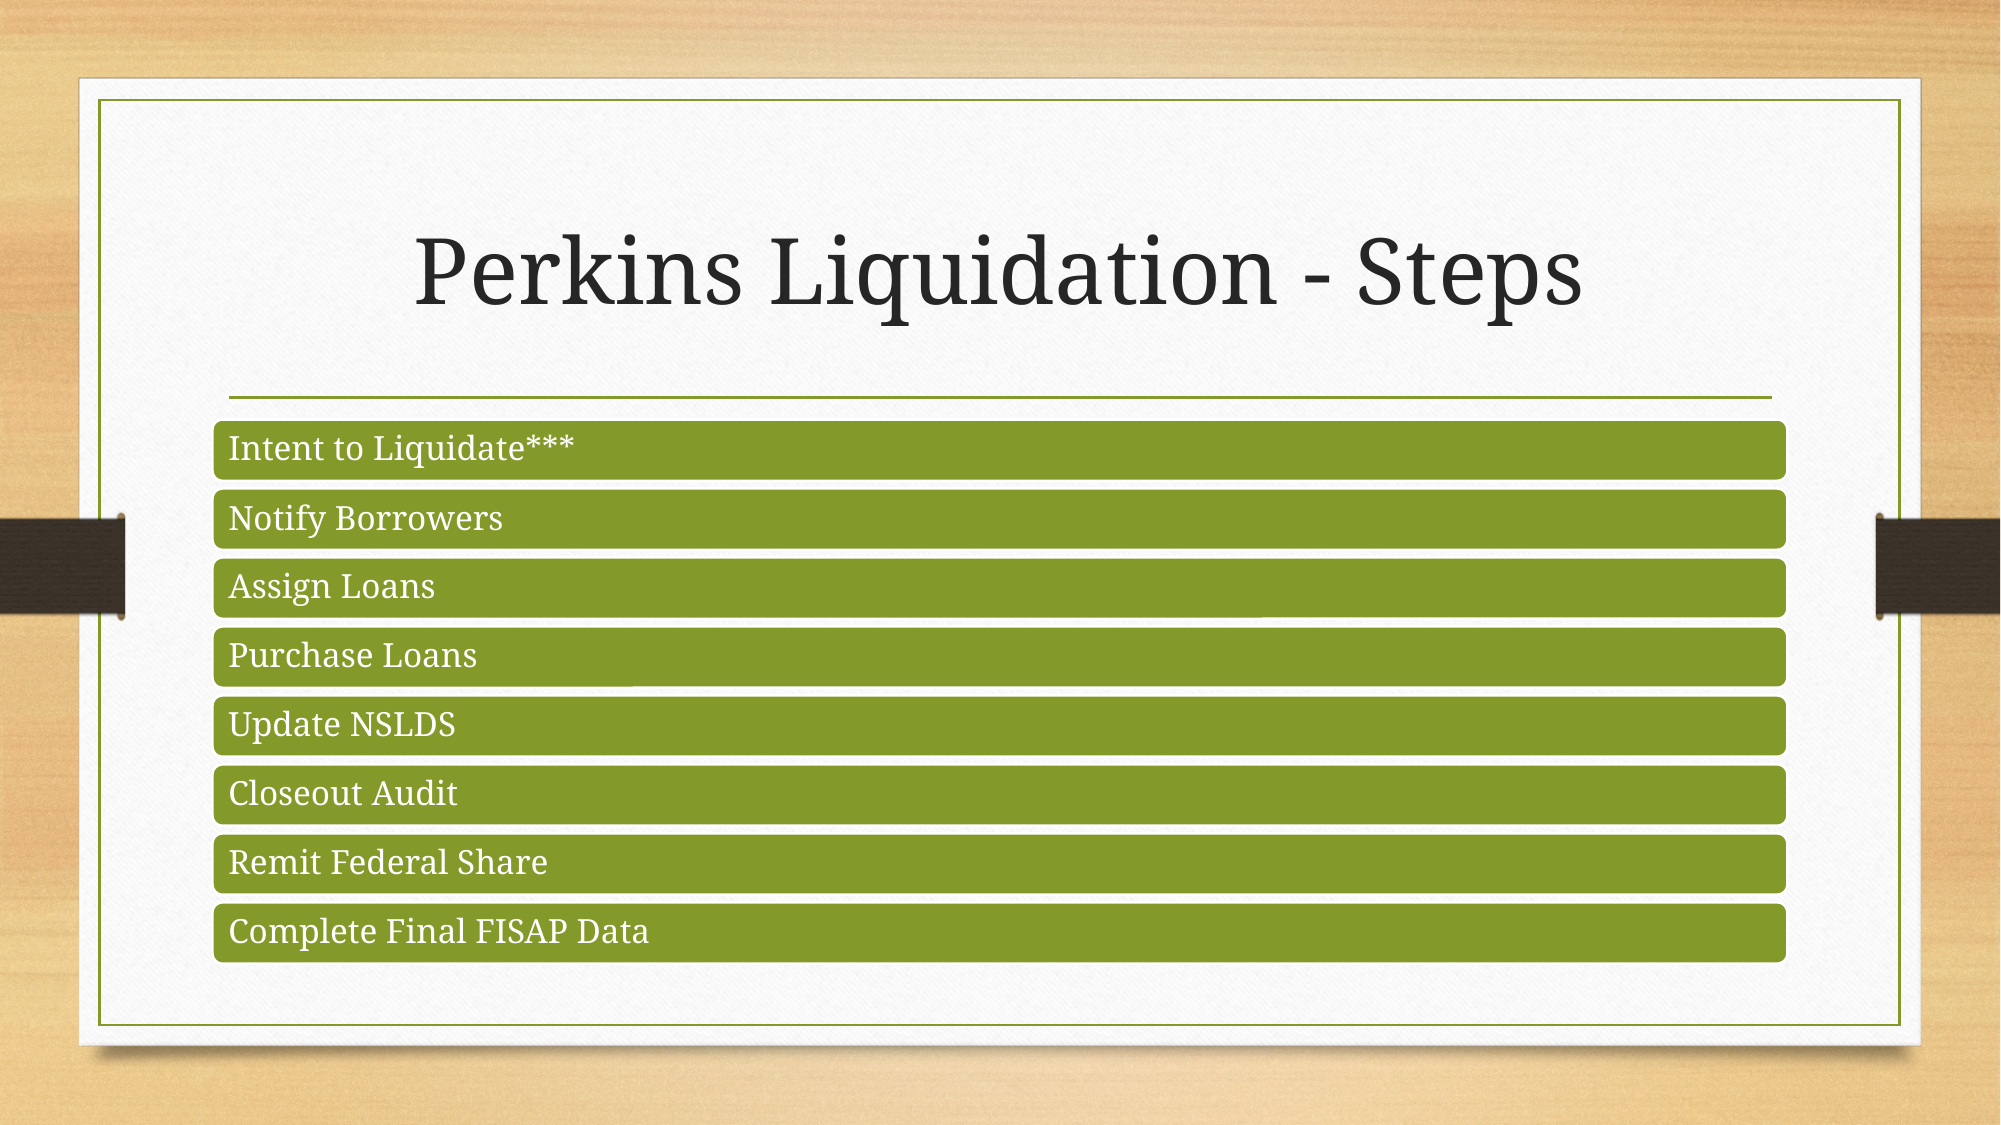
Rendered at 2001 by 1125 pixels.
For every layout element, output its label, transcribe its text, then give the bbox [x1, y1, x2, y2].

picture [0, 0, 2001, 1125]
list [212, 419, 1788, 965]
title Perkins Liquidation - Steps [212, 161, 1788, 375]
